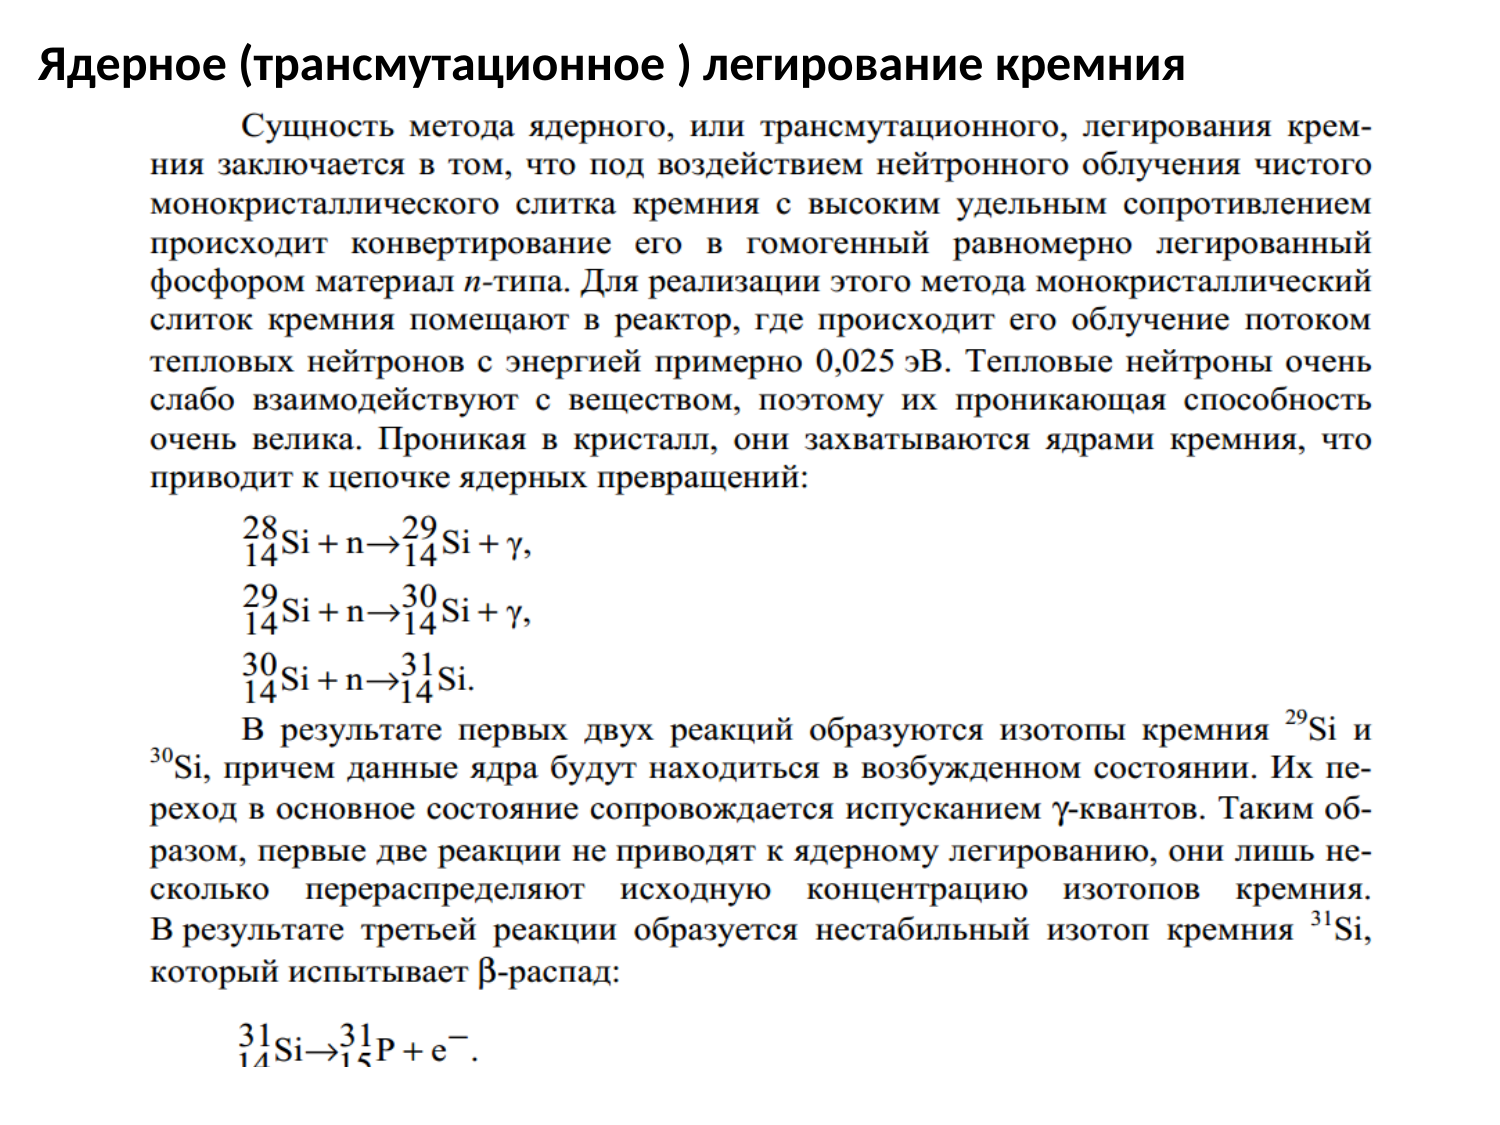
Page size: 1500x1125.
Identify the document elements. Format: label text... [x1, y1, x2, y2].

text_box Ядерное (трансмутационное ) легирование кремния [23, 23, 1353, 99]
picture [128, 105, 1407, 1067]
